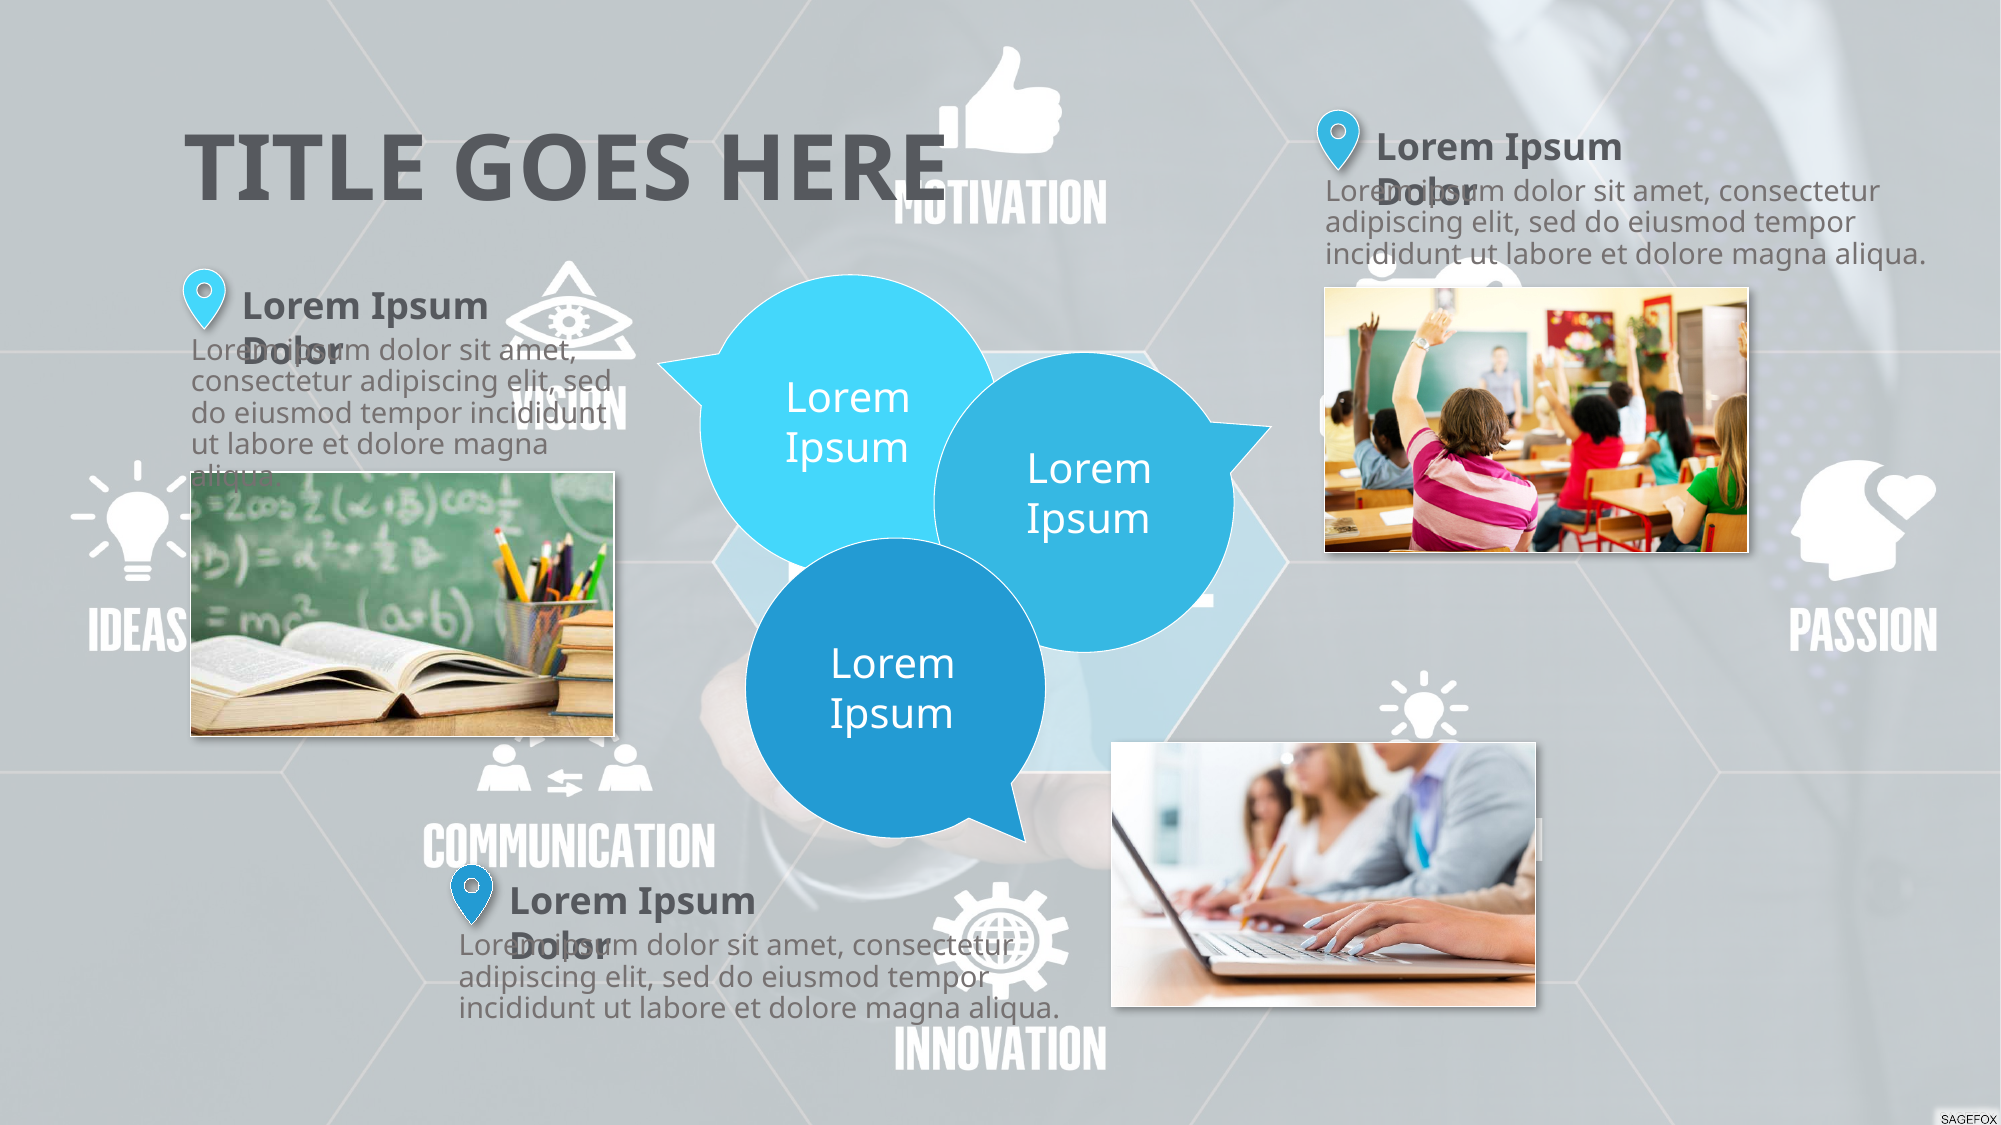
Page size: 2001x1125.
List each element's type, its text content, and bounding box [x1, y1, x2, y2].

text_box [671, 277, 1001, 578]
text_box Lorem Ipsum Dolor [494, 870, 869, 930]
text_box [1317, 110, 1360, 171]
picture [1938, 1114, 1999, 1125]
text_box [1111, 741, 1536, 1008]
text_box [450, 864, 493, 925]
text_box Lorem ipsum dolor sit amet, consectetur adipiscing elit, sed do eiusmod tempor incididunt ut labore et dolore magna aliqua. [458, 930, 1123, 1075]
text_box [943, 327, 1244, 656]
text_box Lorem Ipsum Dolor [226, 274, 601, 335]
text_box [744, 543, 1073, 844]
text_box [190, 471, 615, 737]
text_box [183, 269, 226, 329]
text_box TITLE GOES HERE [168, 101, 1073, 227]
text_box Lorem ipsum dolor sit amet, consectetur adipiscing elit, sed do eiusmod tempor incididunt ut labore et dolore magna aliqua. [1324, 176, 1963, 320]
text_box [1324, 320, 1749, 553]
text_box Lorem ipsum dolor sit amet, consectetur adipiscing elit, sed do eiusmod tempor incididunt ut labore et dolore magna aliqua. [190, 335, 614, 479]
text_box Lorem Ipsum Dolor [1360, 115, 1735, 176]
